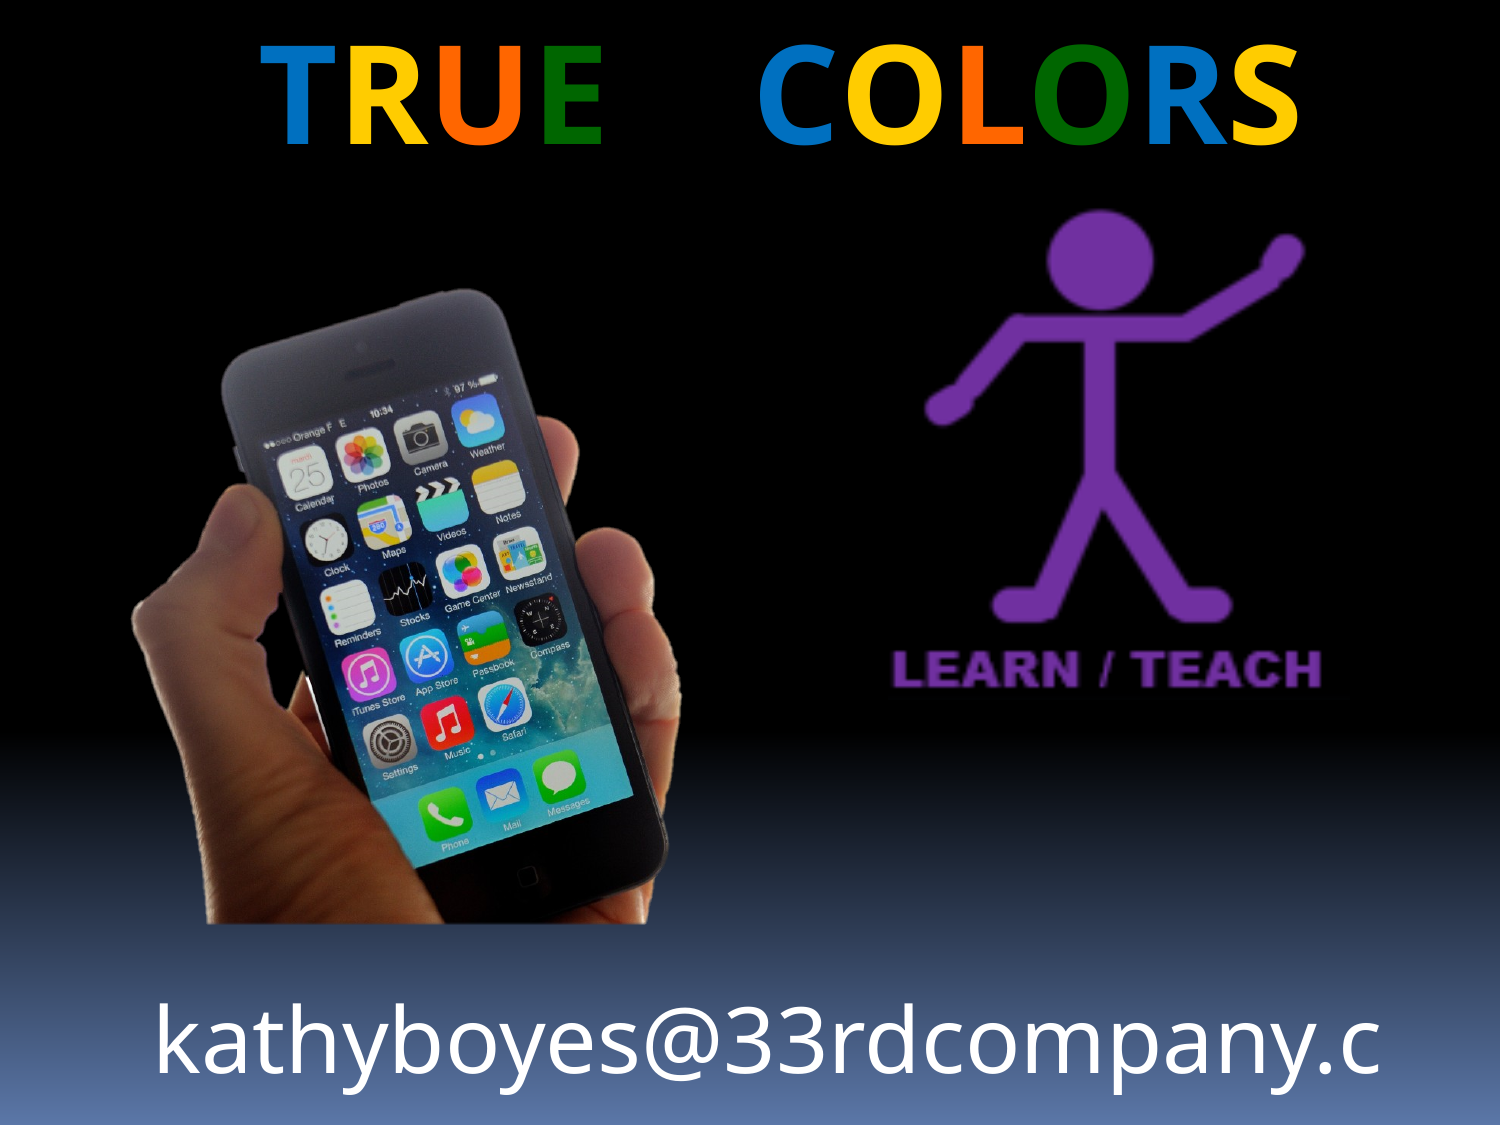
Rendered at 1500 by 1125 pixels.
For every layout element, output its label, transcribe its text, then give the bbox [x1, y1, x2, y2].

picture [886, 186, 1351, 701]
picture [87, 274, 759, 926]
text_box kathyboyes@33rdcompany.com [137, 974, 1450, 1125]
text_box TRUE COLORS [212, 0, 1350, 180]
